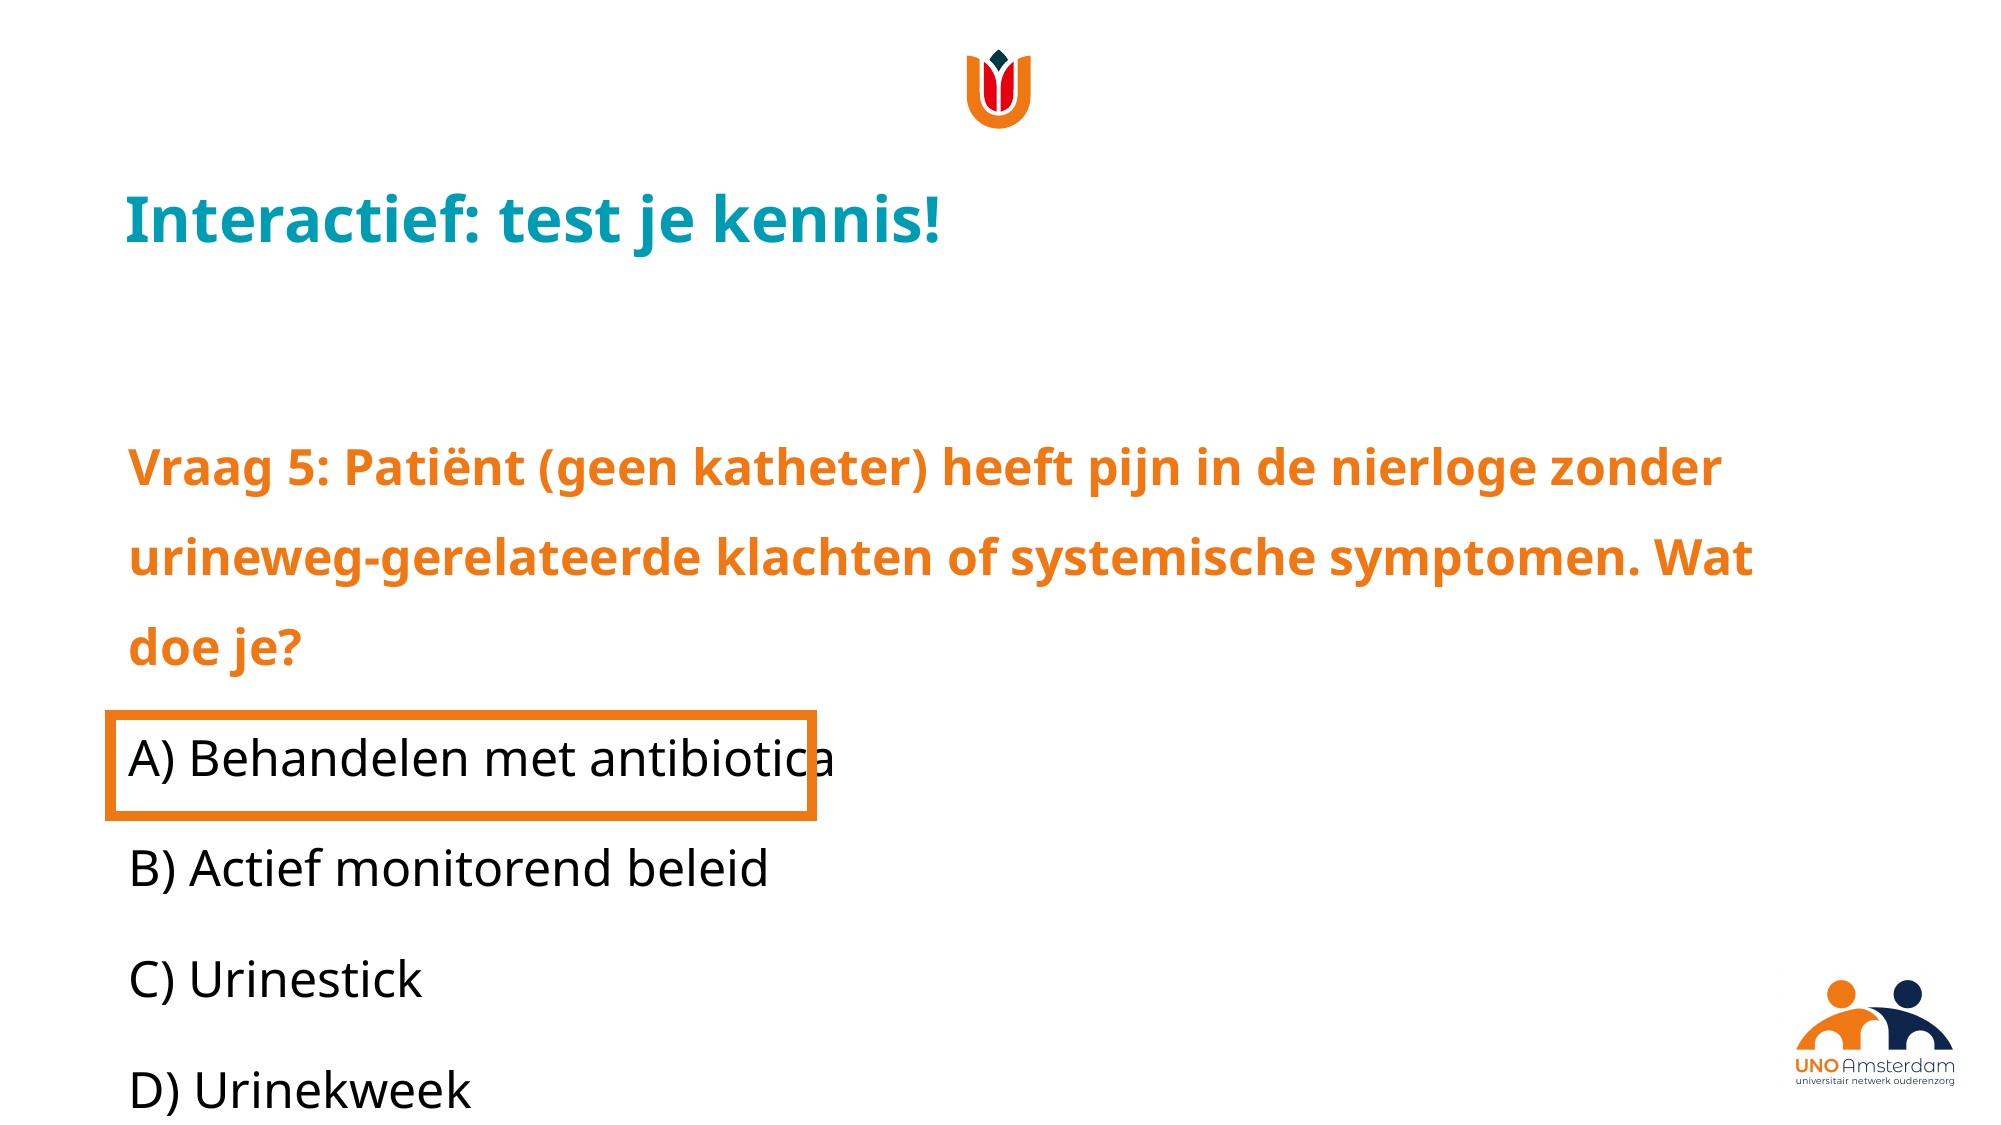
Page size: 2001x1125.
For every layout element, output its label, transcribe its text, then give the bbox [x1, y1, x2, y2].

title Interactief: test je kennis! [110, 180, 1960, 398]
text_box Vraag 5: Patiënt (geen katheter) heeft pijn in de nierloge zonder urineweg-gerelateerde klachten of systemische symptomen. Wat doe je? A) Behandelen met antibiotica B) Actief monitorend beleid C) Urinestick D) Urinekweek [113, 397, 1867, 1039]
picture [1772, 964, 1978, 1104]
text_box [109, 714, 813, 817]
